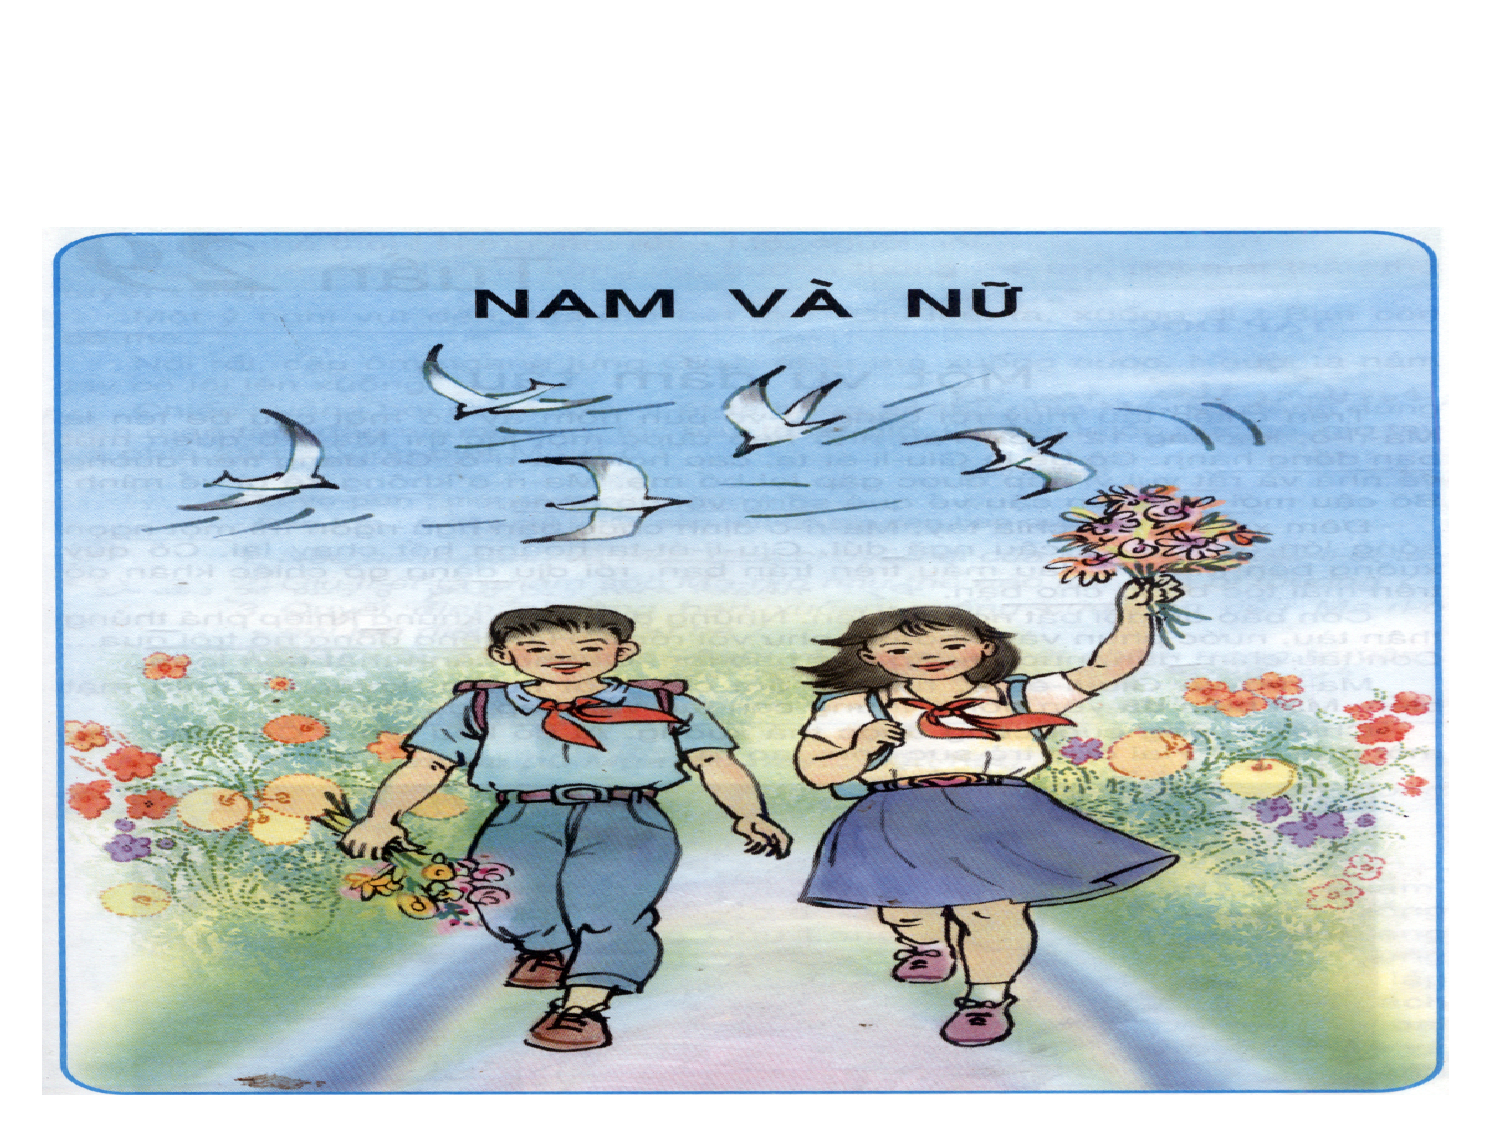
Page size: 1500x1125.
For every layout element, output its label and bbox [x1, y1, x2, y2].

picture [42, 227, 1449, 1096]
